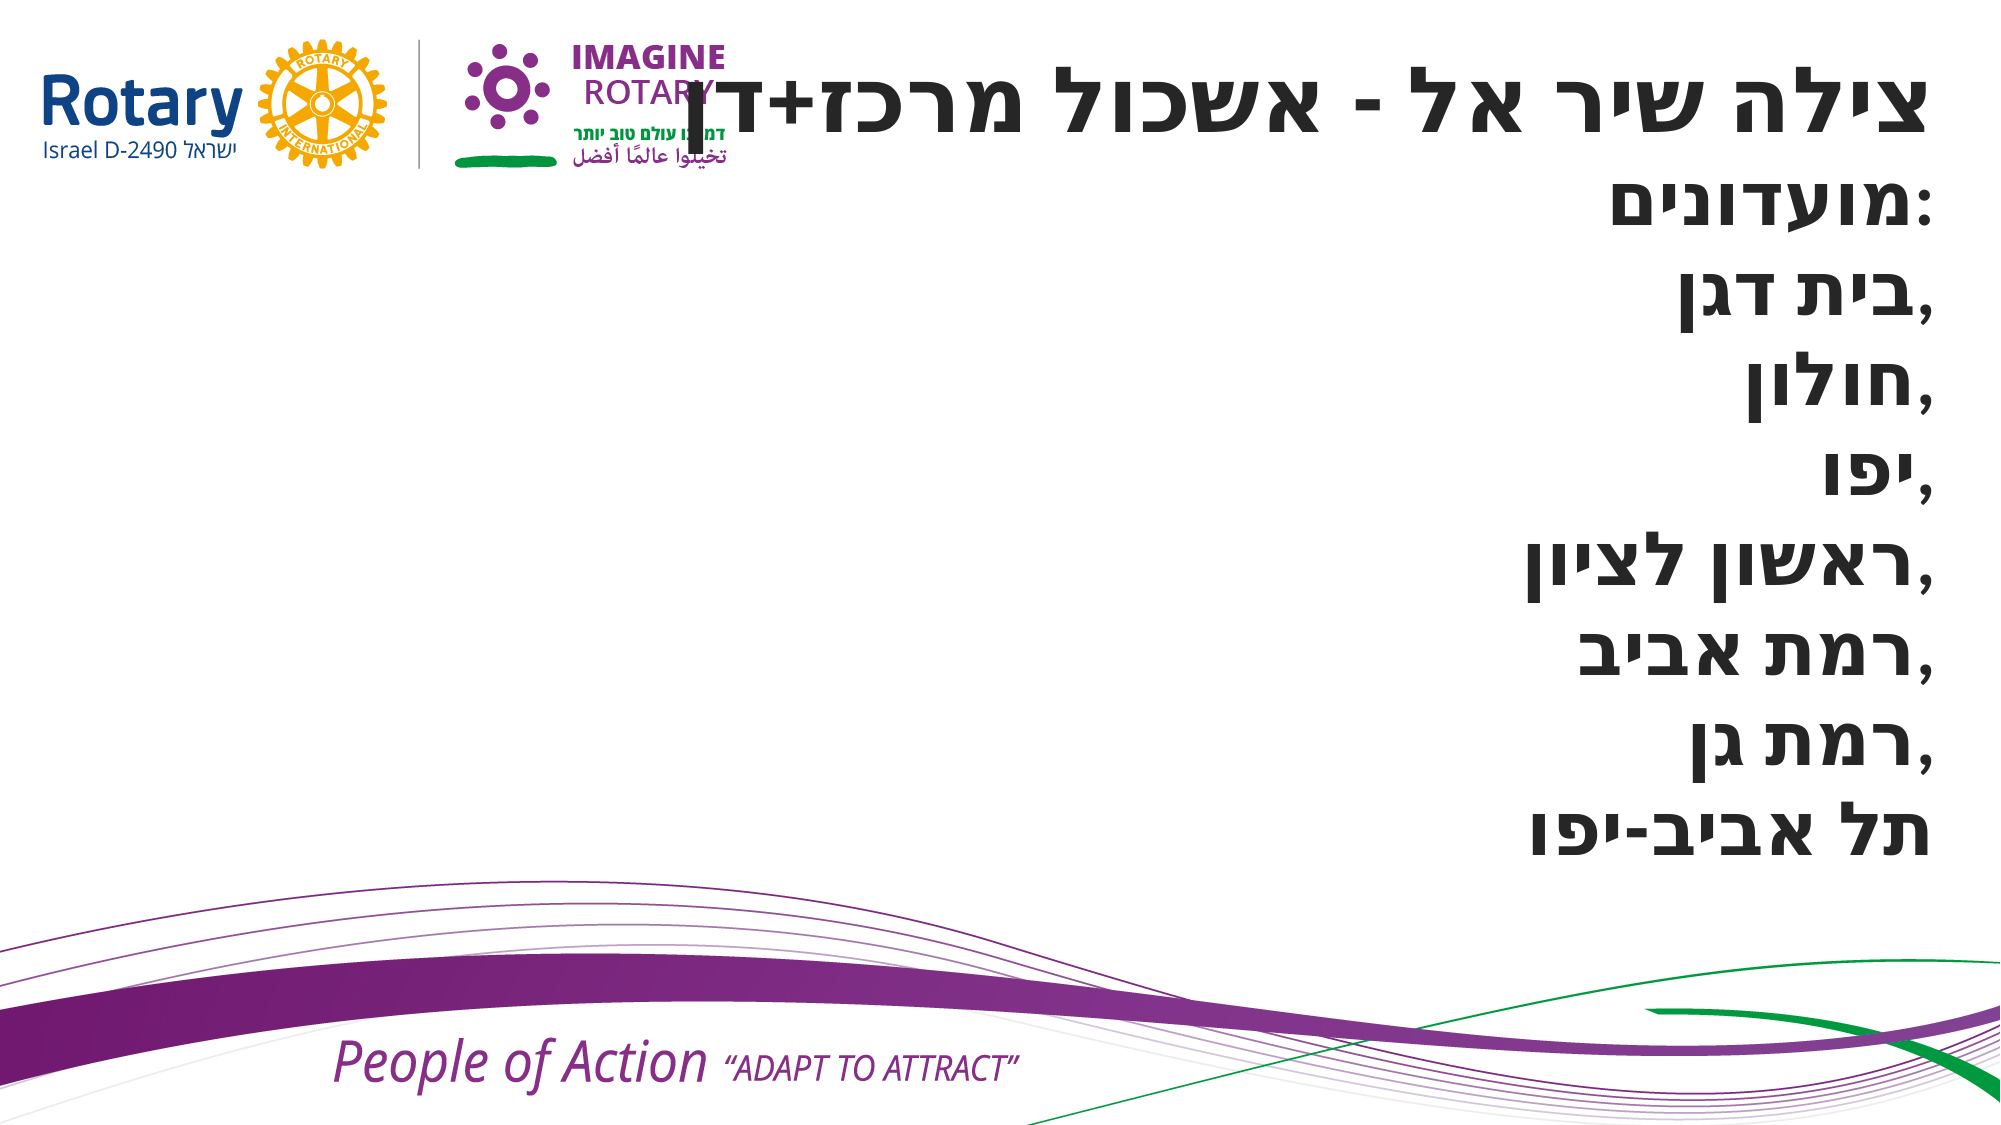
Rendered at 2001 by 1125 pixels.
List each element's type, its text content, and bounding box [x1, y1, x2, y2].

text_box צילה שיר אל - אשכול מרכז+דן מועדונים: בית דגן, חולון, יפו, ראשון לציון, רמת אביב, רמת גן, תל אביב-יפו [665, 33, 1951, 1125]
picture [0, 0, 2000, 1125]
